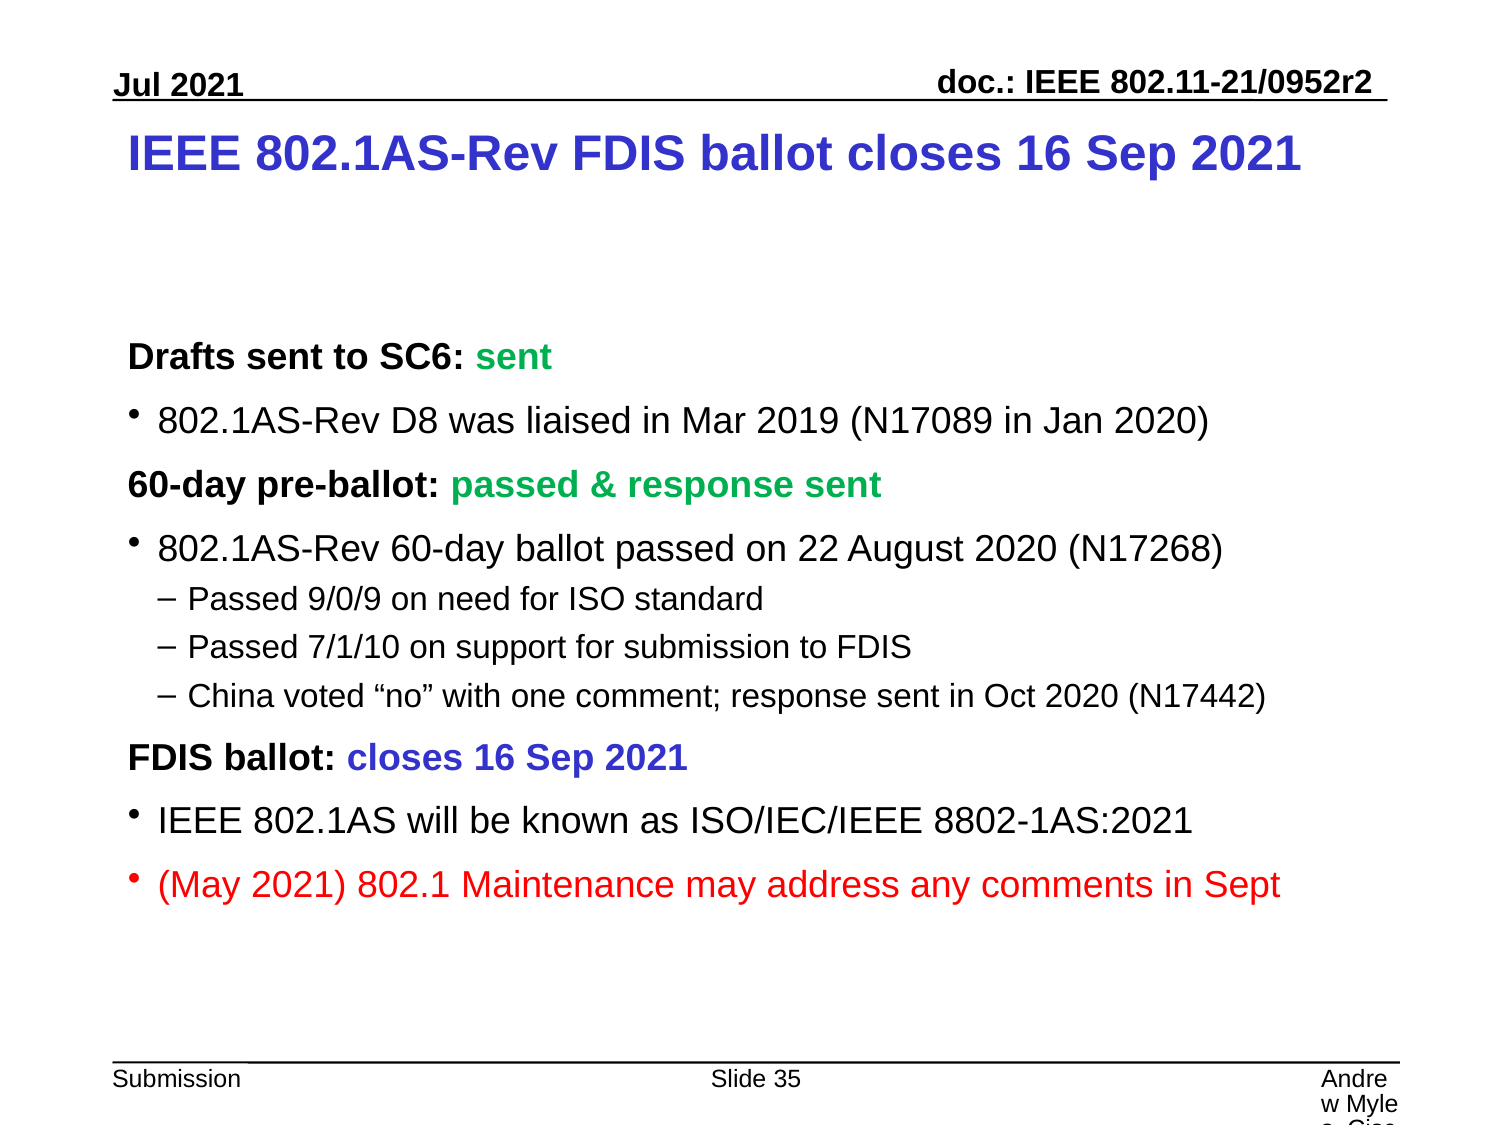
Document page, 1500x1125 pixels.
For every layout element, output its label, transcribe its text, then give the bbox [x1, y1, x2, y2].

title IEEE 802.1AS-Rev FDIS ballot closes 16 Sep 2021 [112, 112, 1388, 288]
list Drafts sent to SC6: sent 802.1AS-Rev D8 was liaised in Mar 2019 (N17089 in Jan 2020) 60-day pre-ballot: passed & response sent 802.1AS-Rev 60-day ballot passed on 22 August 2020 (N17268) Passed 9/0/9 on need for ISO standard Passed 7/1/10 on support for submission to FDIS China voted “no” with one comment; response sent in Oct 2020 (N17442) FDIS ballot: closes 16 Sep 2021 IEEE 802.1AS will be known as ISO/IEC/IEEE 8802-1AS:2021 (May 2021) 802.1 Maintenance may address any comments in Sept [112, 324, 1388, 1000]
footer Andrew Myles, Cisco [1320, 1061, 1402, 1093]
slide_number Slide 35 [709, 1061, 803, 1093]
